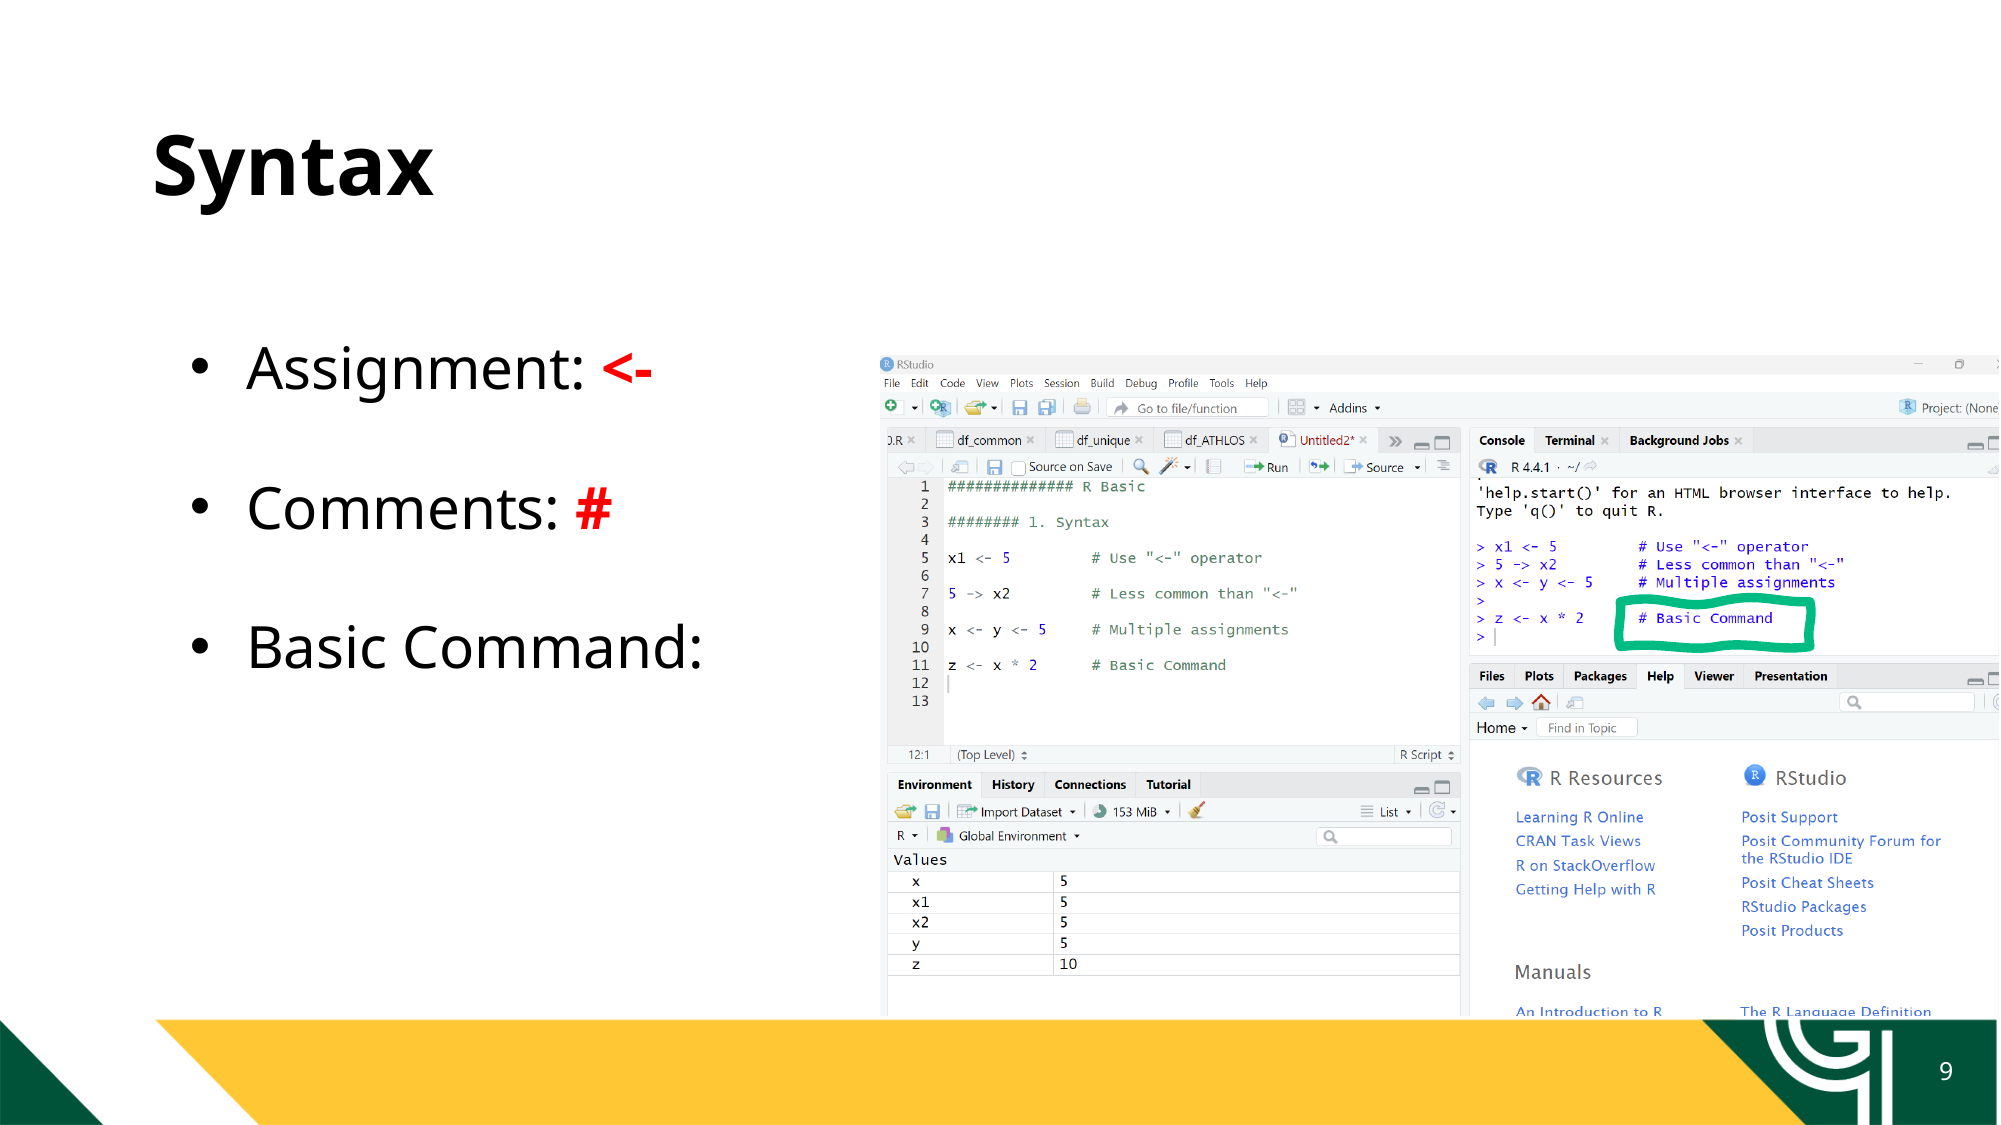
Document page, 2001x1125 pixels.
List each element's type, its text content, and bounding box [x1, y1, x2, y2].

picture [880, 355, 1999, 1016]
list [0, 1015, 2000, 1125]
text_box Assignment: <- Comments: # Basic Command: [175, 253, 1385, 739]
title Syntax [137, 59, 2000, 278]
